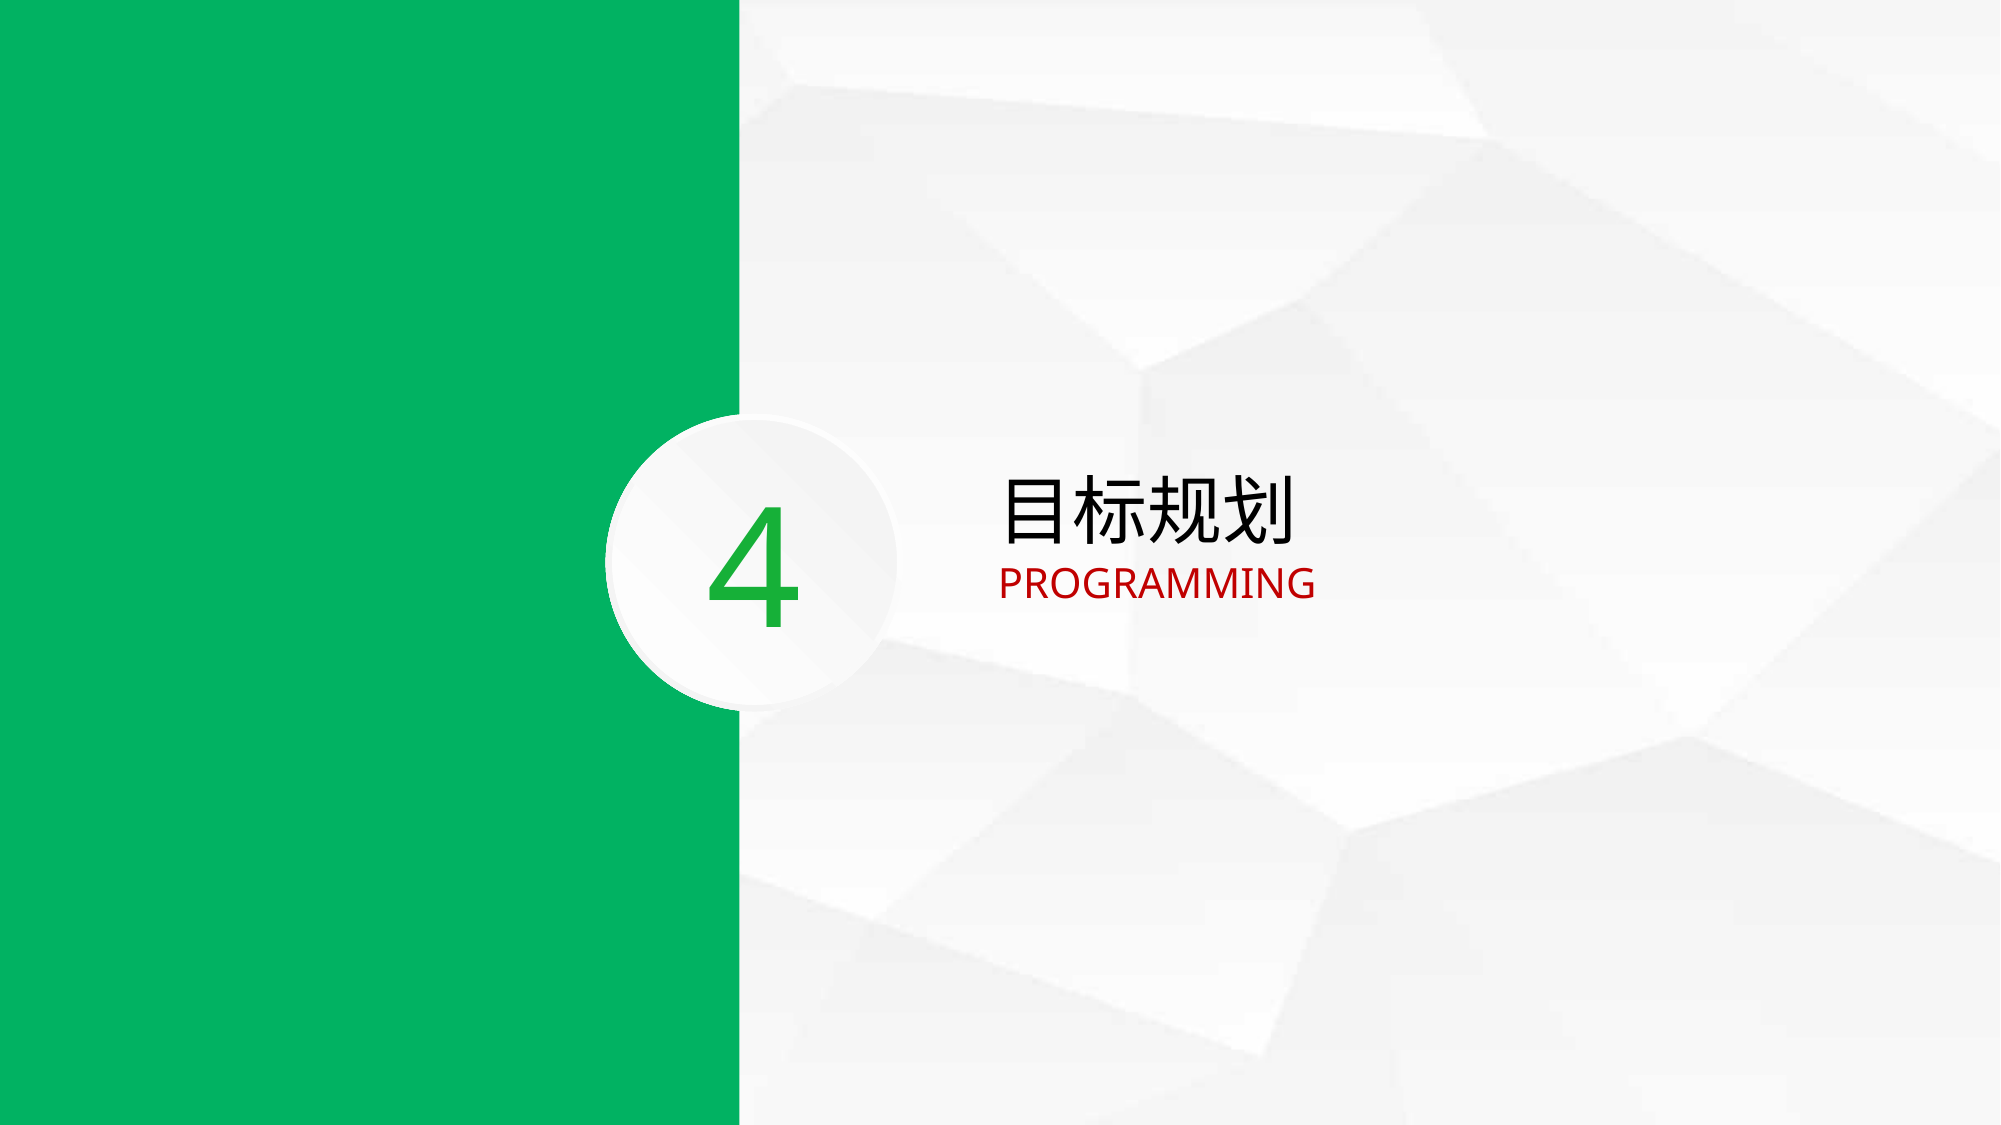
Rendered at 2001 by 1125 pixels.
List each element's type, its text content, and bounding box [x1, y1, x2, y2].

text_box PROGRAMMING [983, 549, 1332, 615]
picture [740, 0, 2001, 1125]
text_box 目标规划 [982, 456, 1346, 562]
text_box [0, 0, 740, 1125]
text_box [605, 413, 904, 712]
